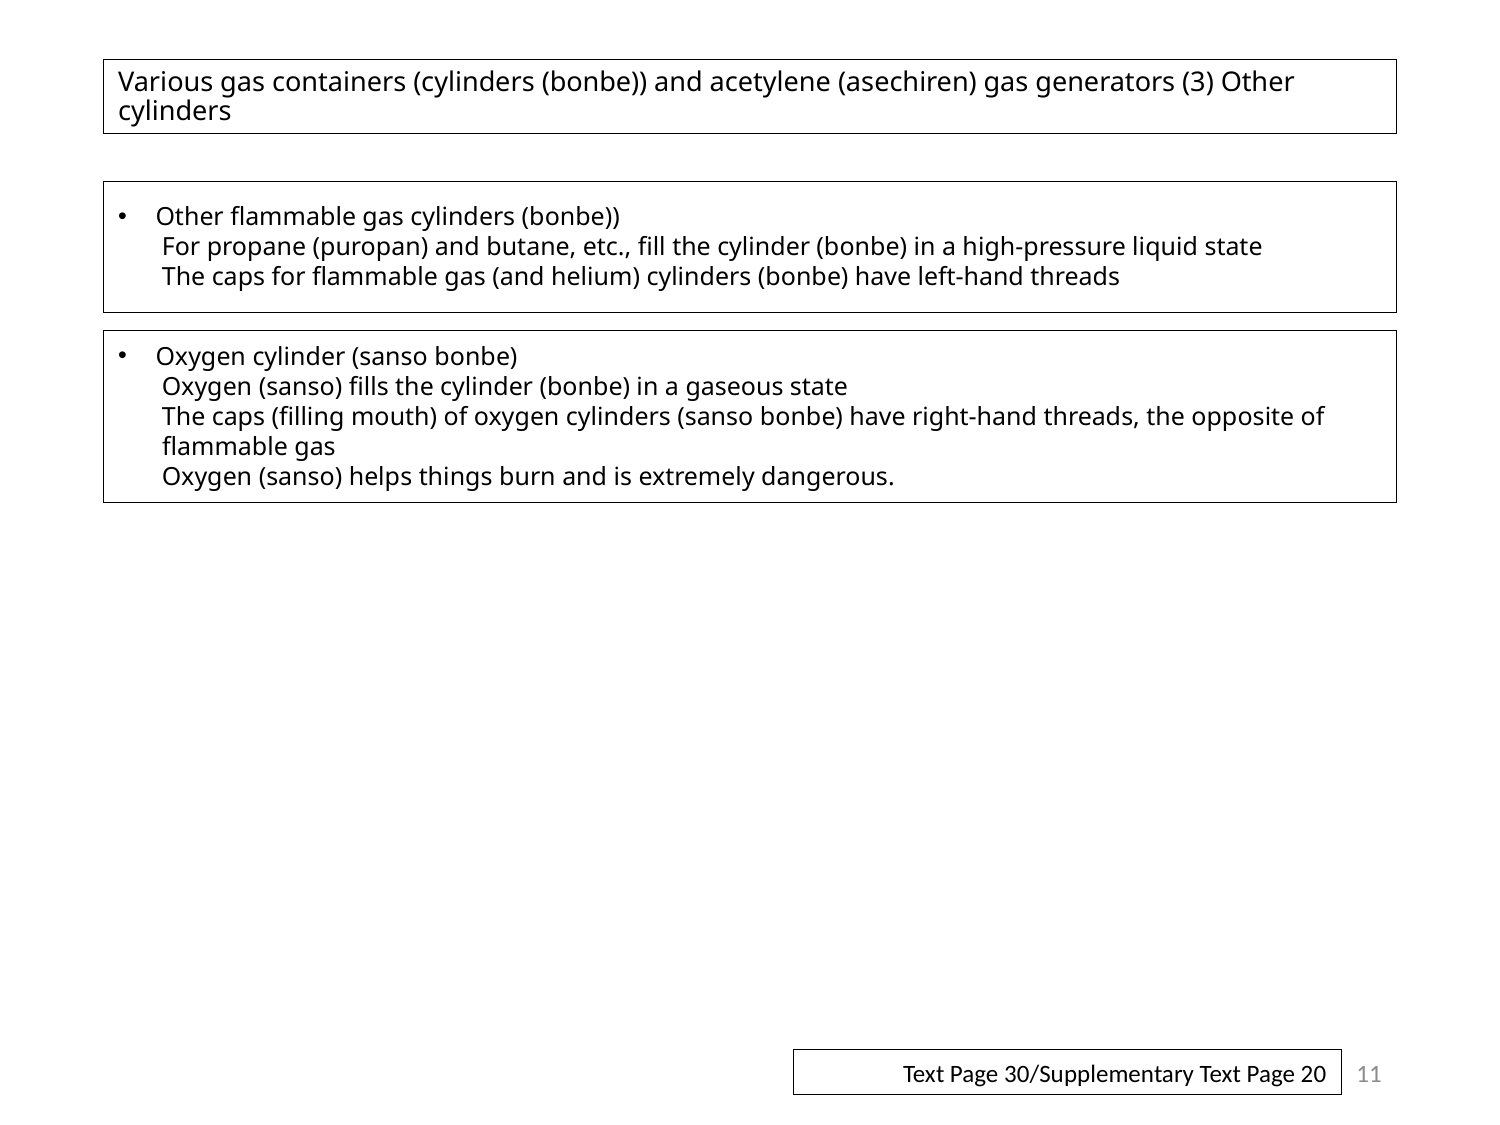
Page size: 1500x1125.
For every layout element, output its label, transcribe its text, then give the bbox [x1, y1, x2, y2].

slide_number 11 [1059, 1042, 1397, 1103]
list Other flammable gas cylinders (bonbe)) For propane (puropan) and butane, etc., fill the cylinder (bonbe) in a high-pressure liquid state The caps for flammable gas (and helium) cylinders (bonbe) have left-hand threads [103, 181, 1397, 313]
text_box Text Page 30/Supplementary Text Page 20 [793, 1049, 1059, 1095]
title Various gas containers (cylinders (bonbe)) and acetylene (asechiren) gas generators (3) Other cylinders [103, 59, 1397, 134]
text_box Oxygen cylinder (sanso bonbe) Oxygen (sanso) fills the cylinder (bonbe) in a gaseous state The caps (filling mouth) of oxygen cylinders (sanso bonbe) have right-hand threads, the opposite of flammable gas Oxygen (sanso) helps things burn and is extremely dangerous. [103, 330, 1397, 503]
